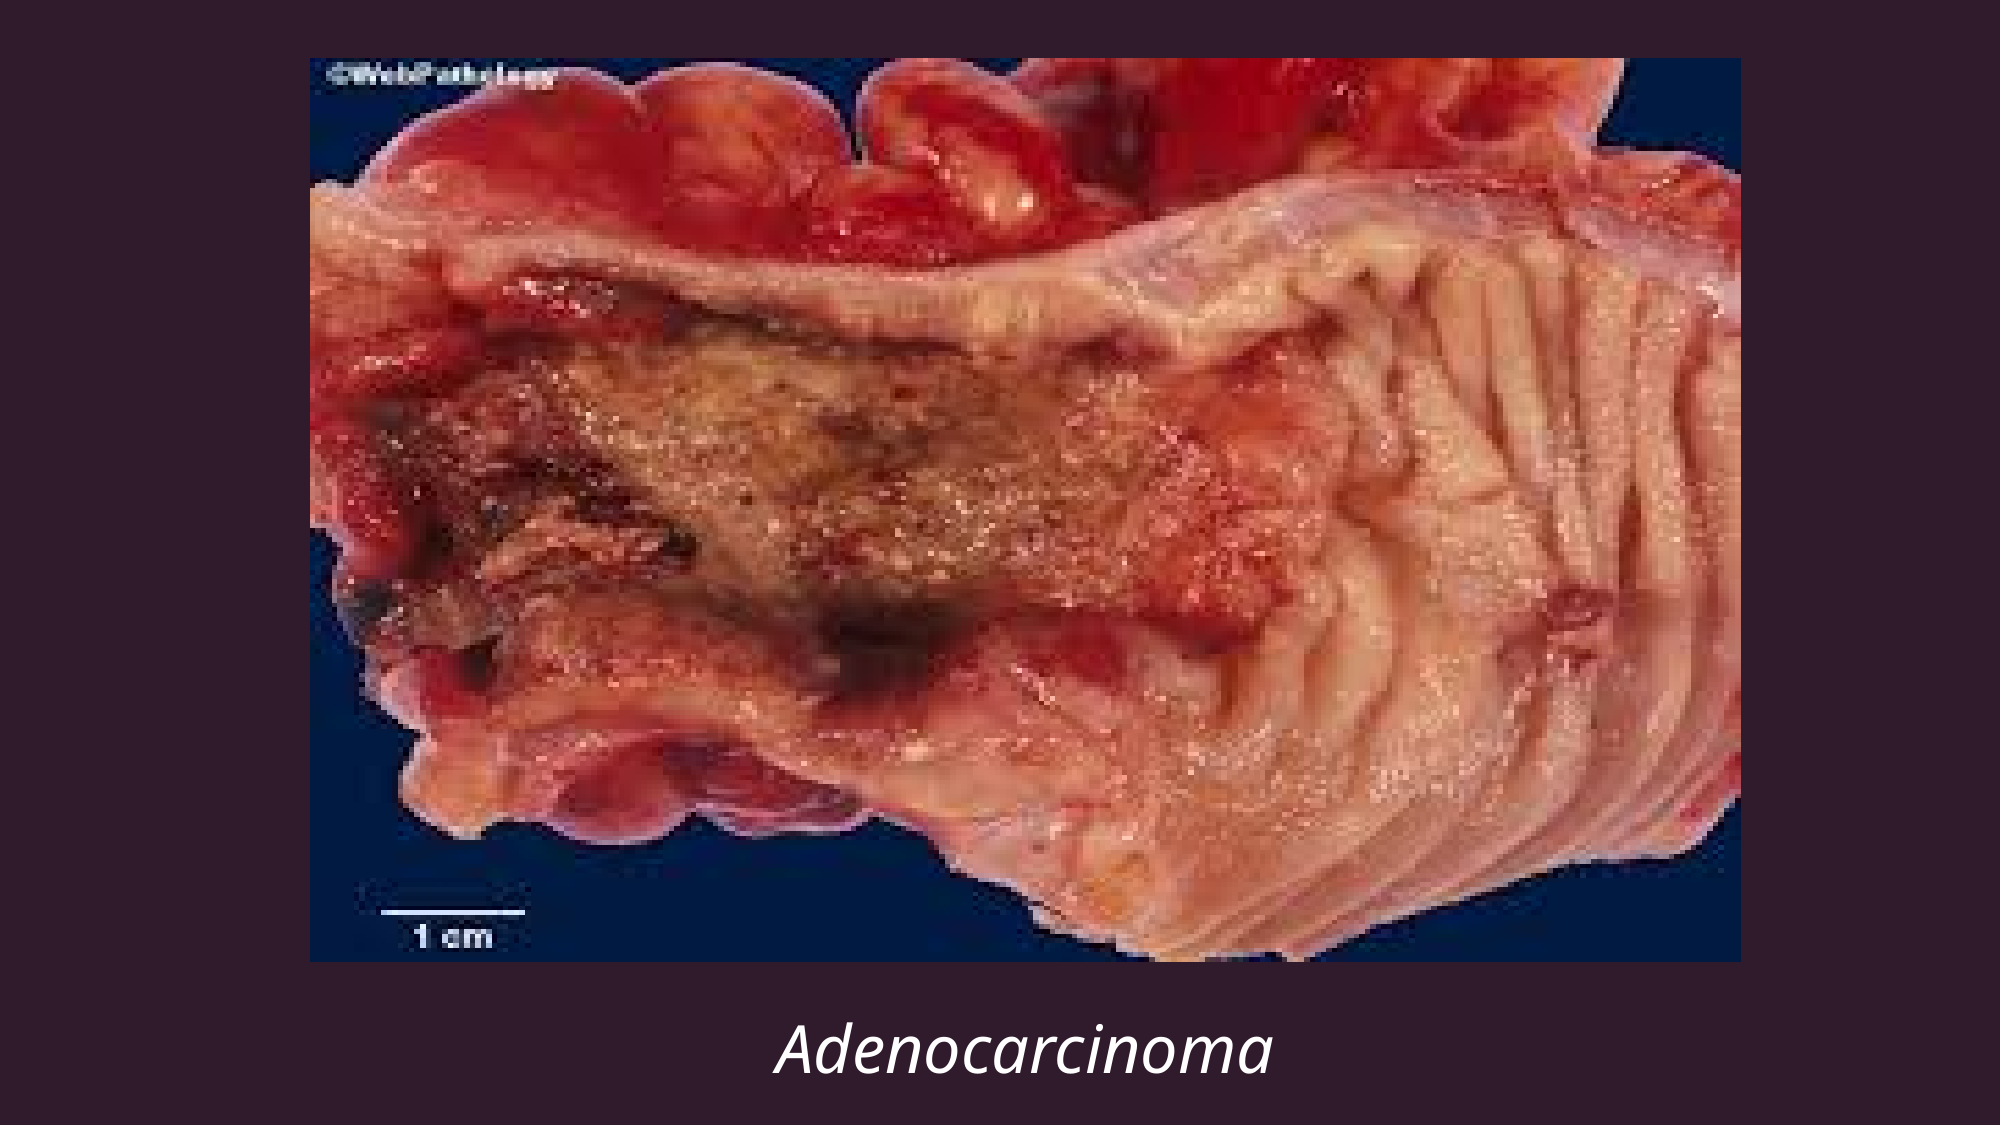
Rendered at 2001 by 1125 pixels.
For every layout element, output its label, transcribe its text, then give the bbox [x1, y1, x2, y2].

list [310, 57, 1742, 962]
text_box Adenocarcinoma [737, 999, 1315, 1095]
